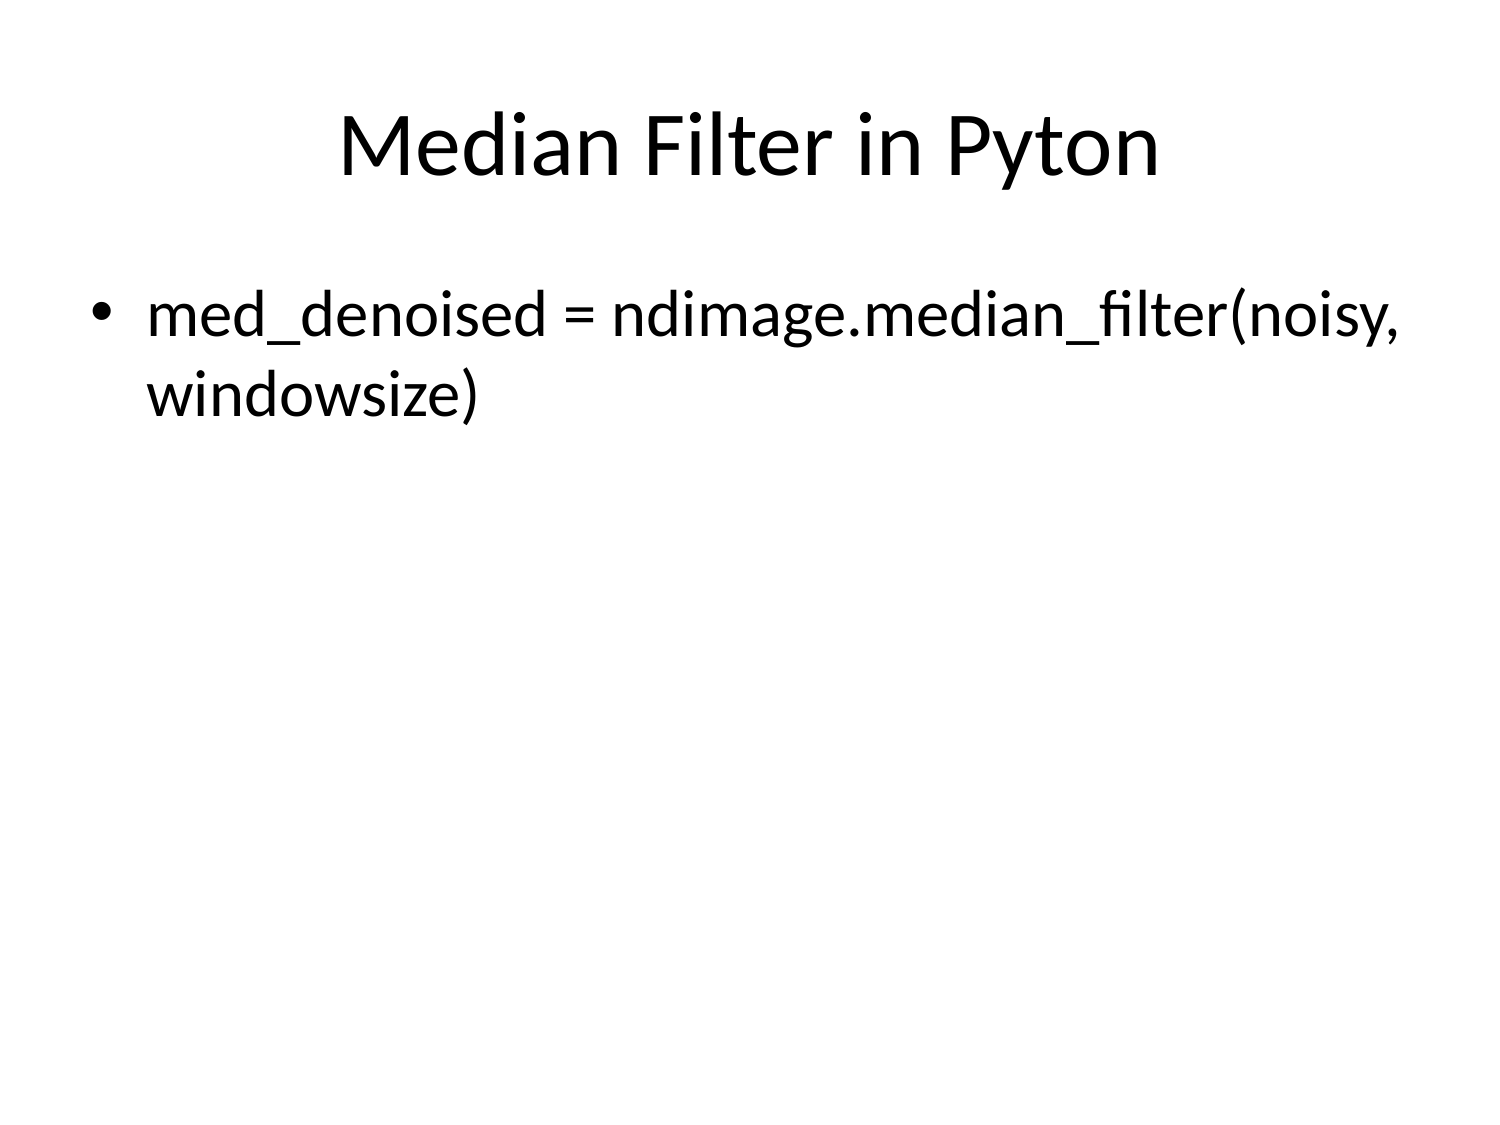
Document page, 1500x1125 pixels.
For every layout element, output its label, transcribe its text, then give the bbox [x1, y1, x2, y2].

list med_denoised = ndimage.median_filter(noisy, windowsize) [75, 262, 1425, 1005]
title Median Filter in Pyton [75, 45, 1425, 233]
